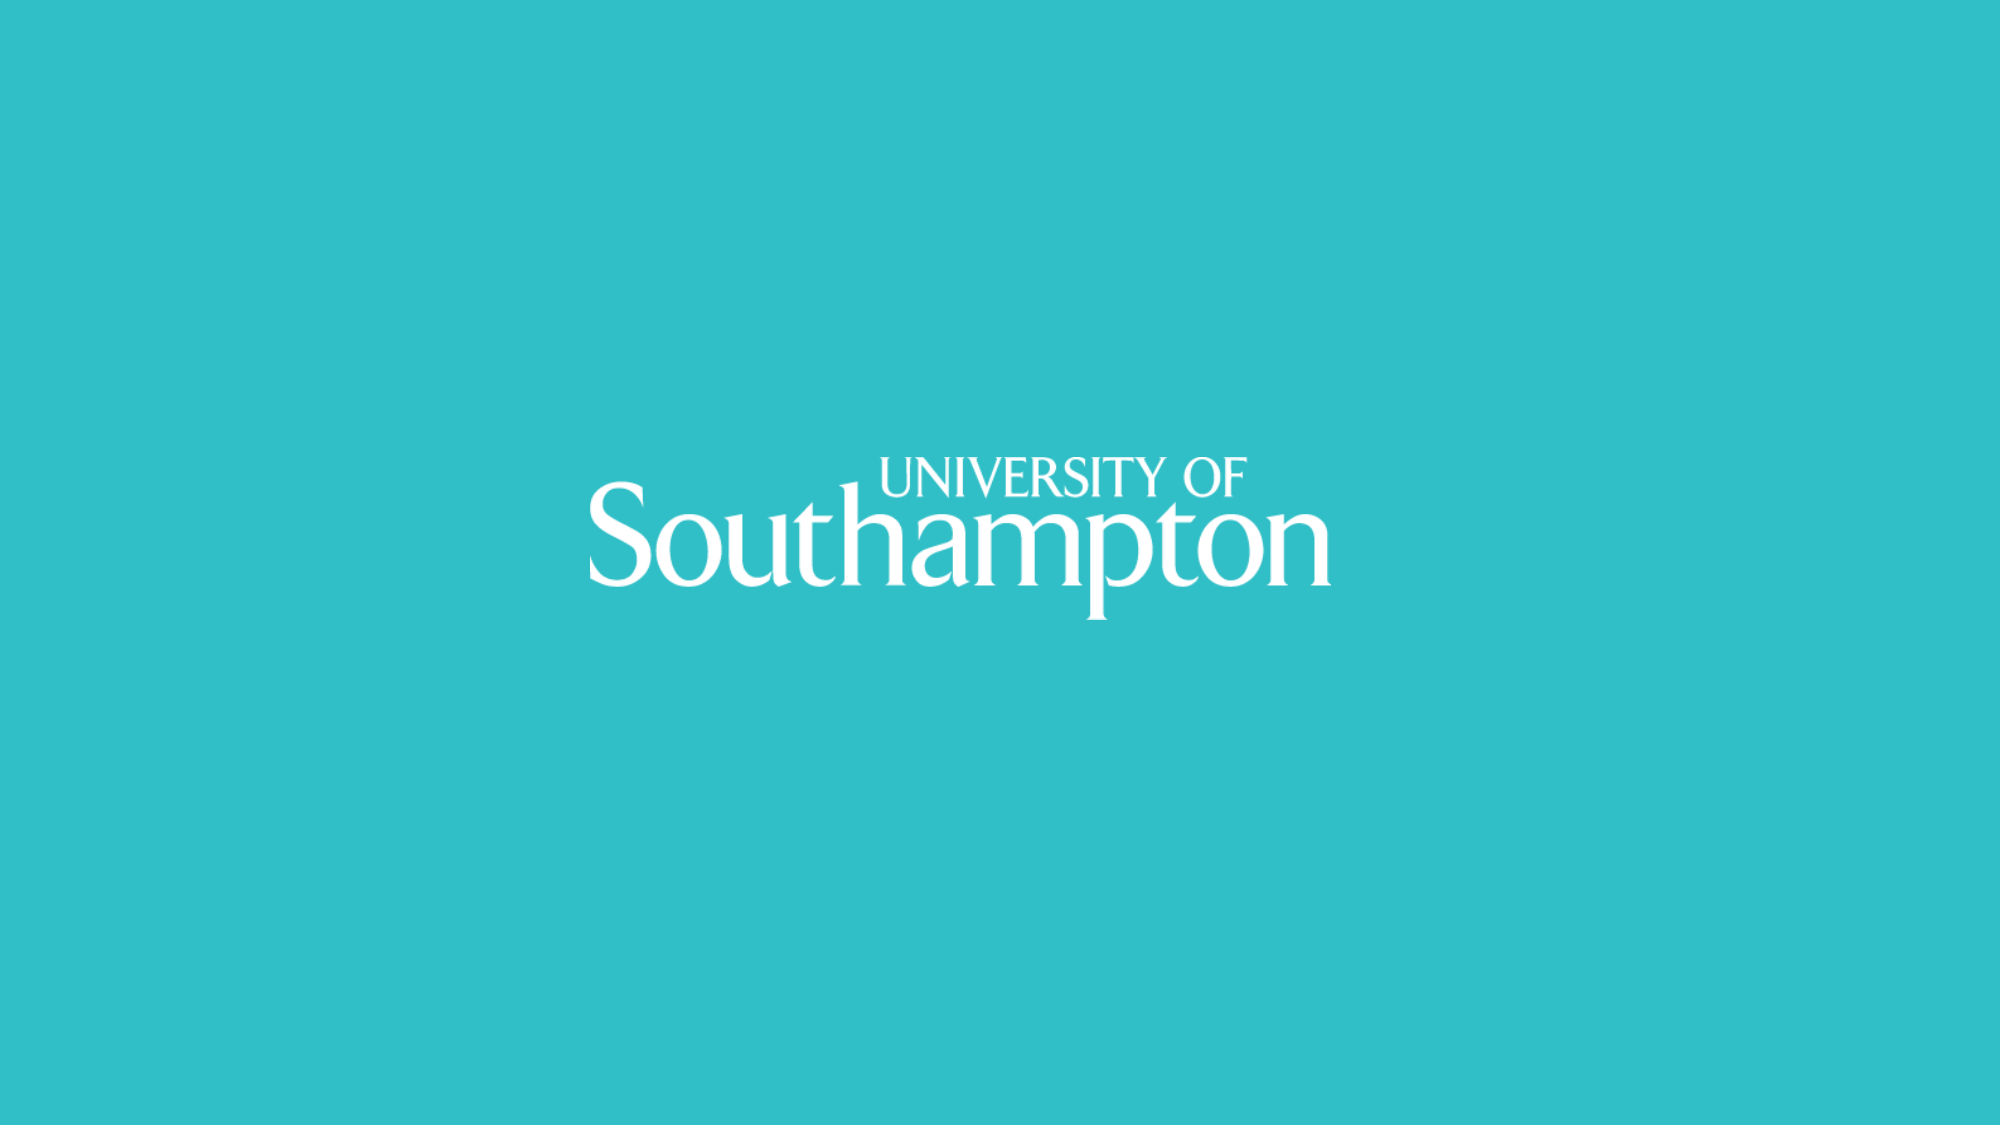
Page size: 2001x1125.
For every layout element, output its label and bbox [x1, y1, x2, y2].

picture [590, 457, 1331, 620]
